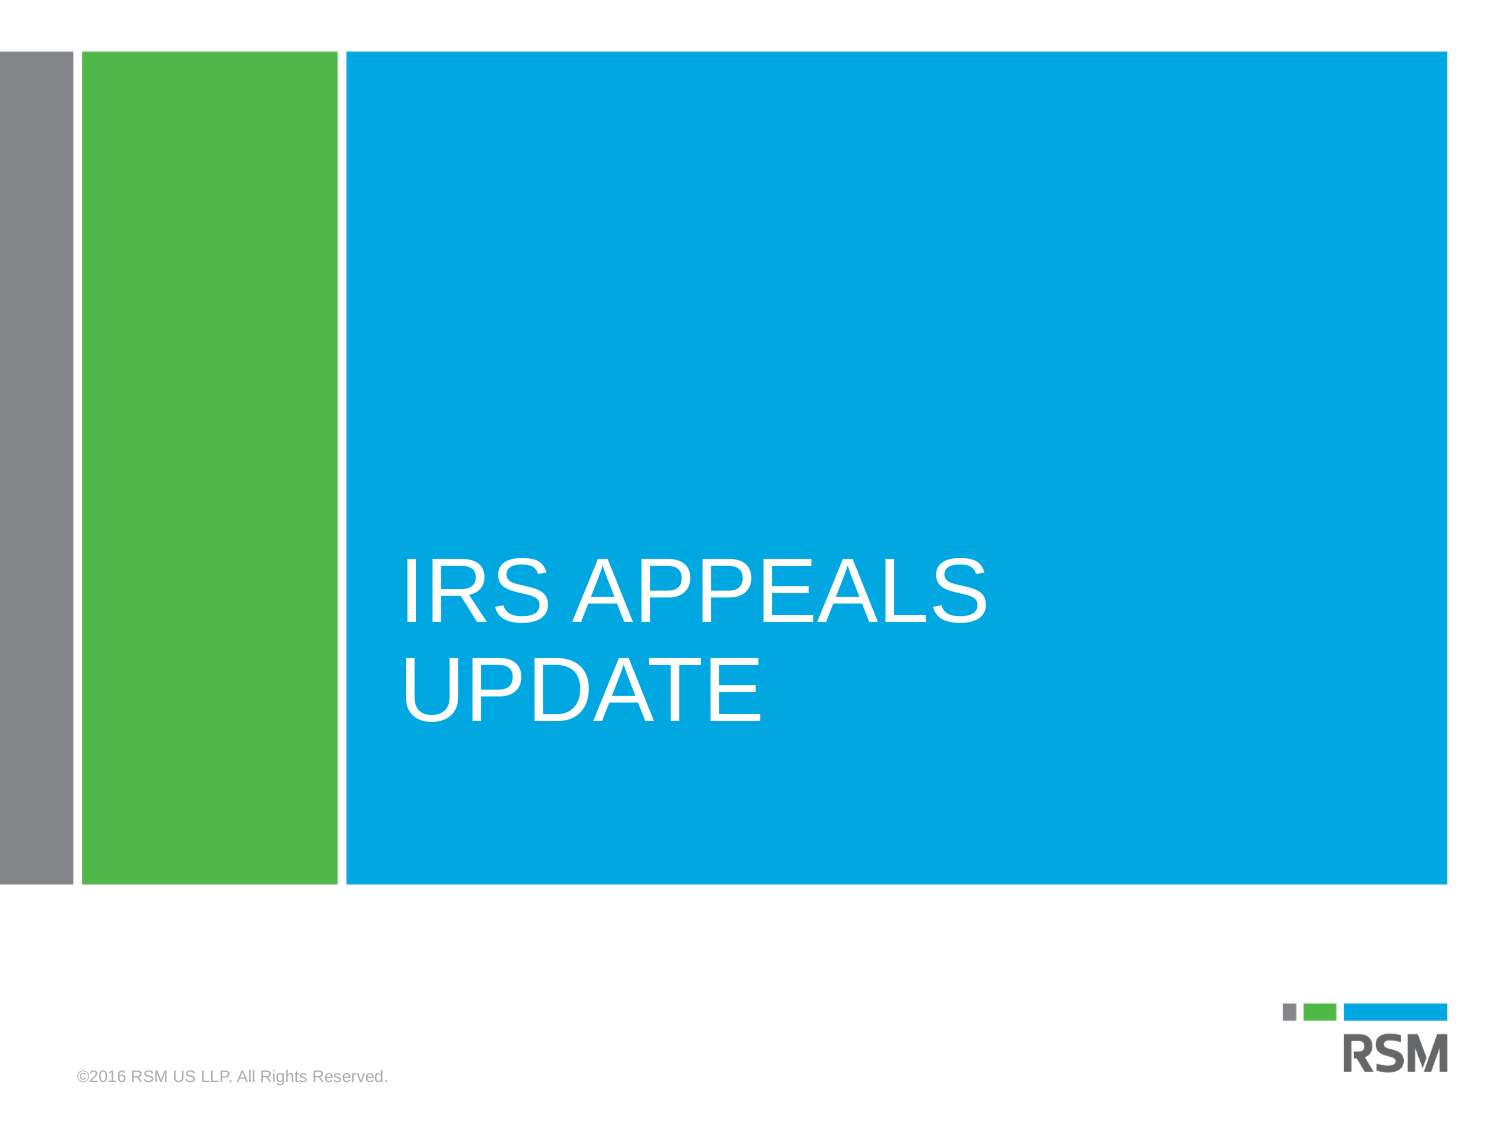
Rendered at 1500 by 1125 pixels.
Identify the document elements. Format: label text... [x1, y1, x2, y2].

picture [0, 0, 1500, 1125]
title IRS Appeals update [384, 280, 1397, 749]
